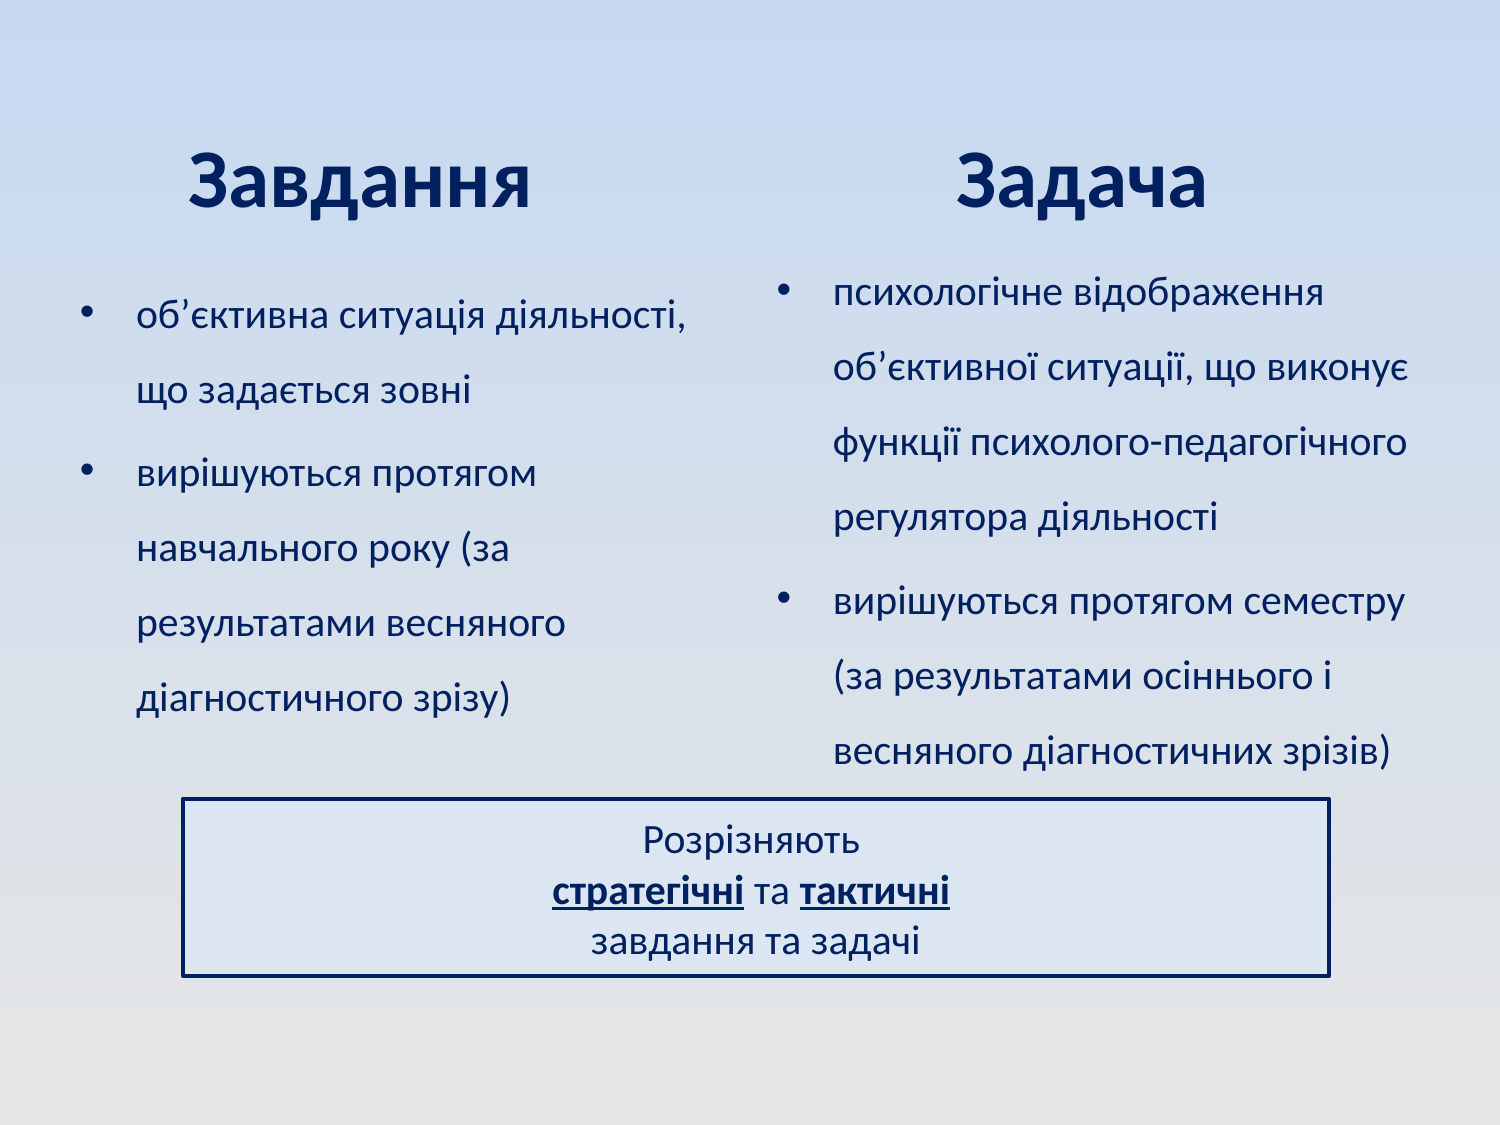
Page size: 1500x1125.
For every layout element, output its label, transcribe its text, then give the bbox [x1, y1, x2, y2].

list Задача [751, 78, 1415, 232]
list Завдання [29, 78, 693, 232]
list об’єктивна ситуація діяльності, що задається зовні вирішуються протягом навчального року (за результатами весняного діагностичного зрізу) [64, 253, 728, 777]
text_box Розрізняють стратегічні та тактичні завдання та задачі [181, 797, 1331, 978]
list психологічне відображення об’єктивної ситуації, що виконує функції психолого-педагогічного регулятора діяльності вирішуються протягом семестру (за результатами осіннього і весняного діагностичних зрізів) [761, 231, 1425, 777]
